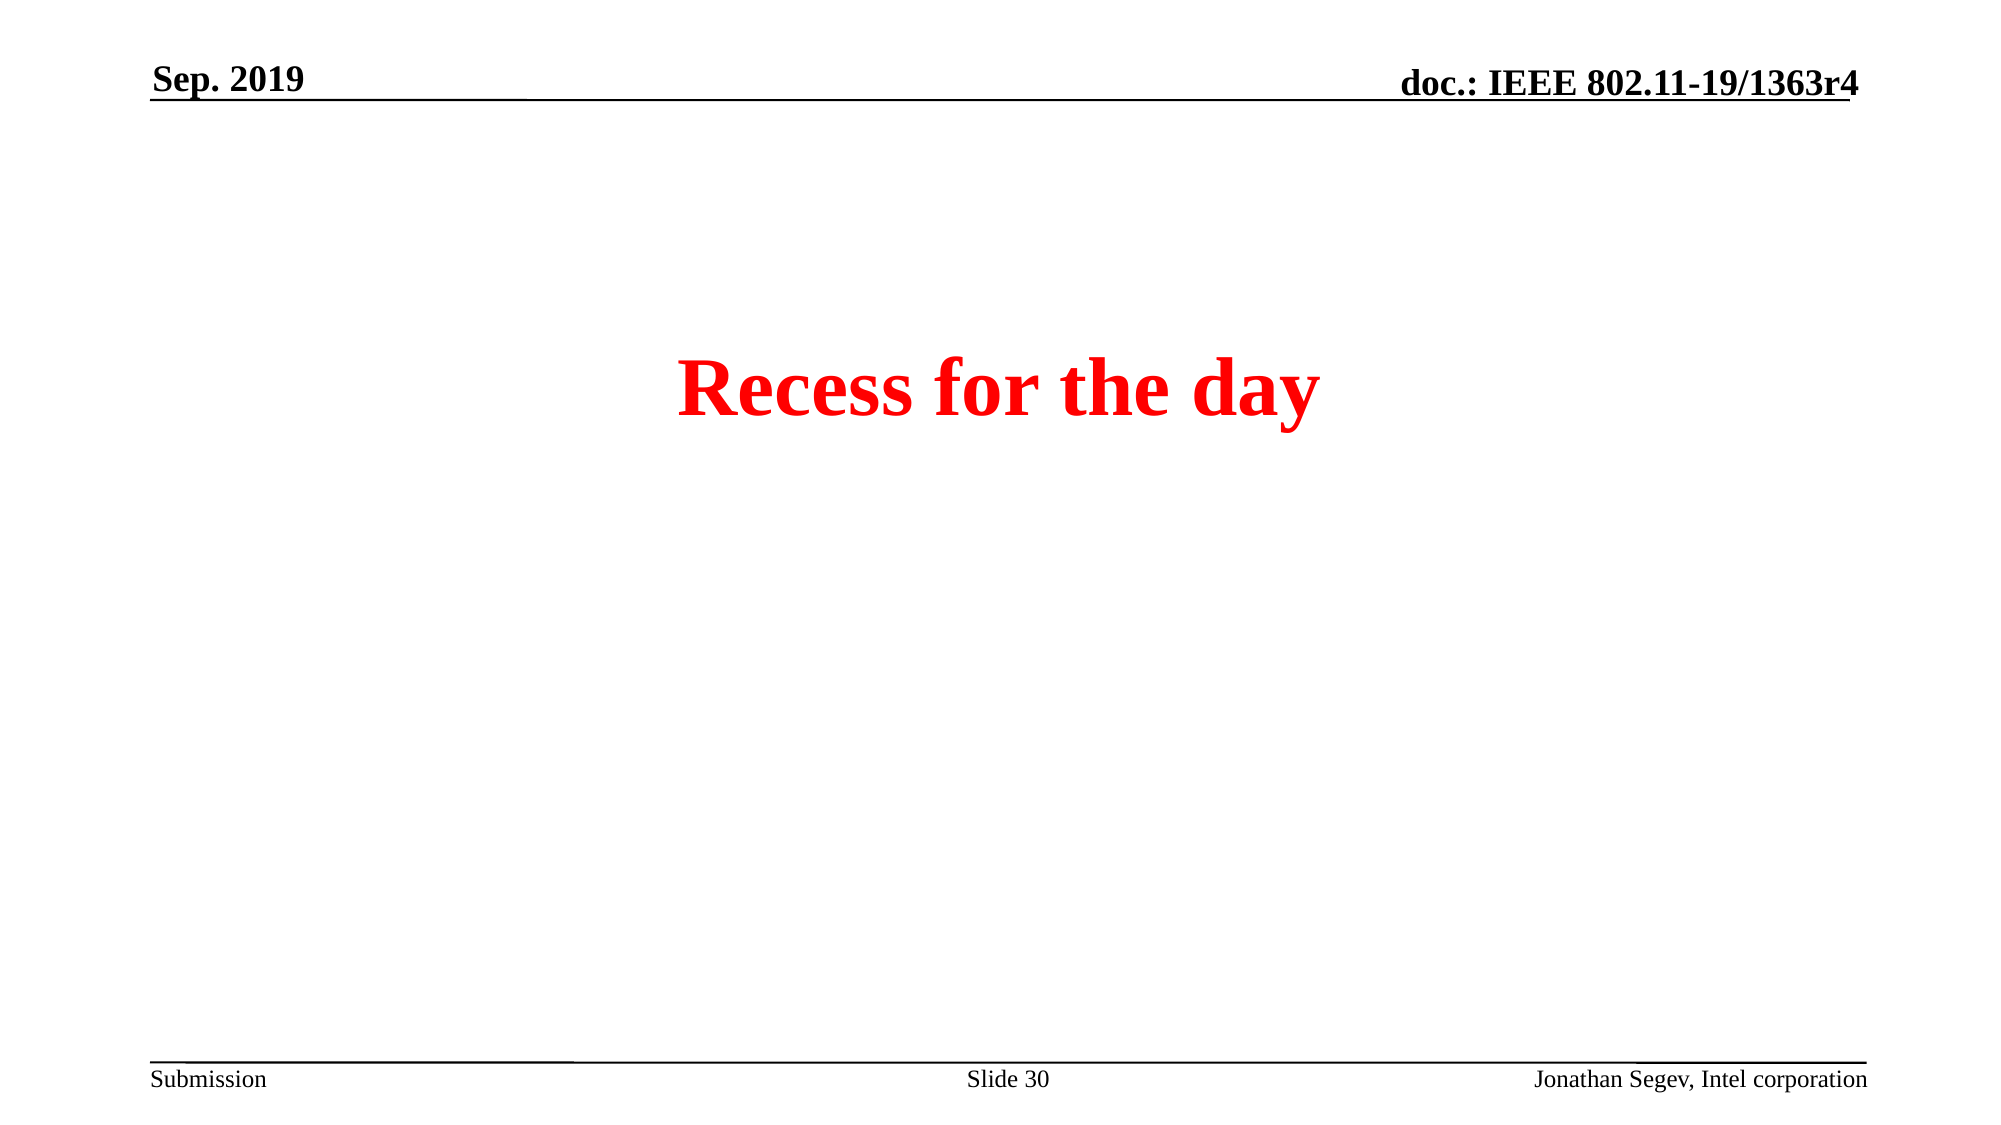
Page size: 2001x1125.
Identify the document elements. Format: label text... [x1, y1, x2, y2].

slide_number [152, 54, 563, 100]
list Recess for the day [149, 324, 1850, 1000]
slide_number Slide 30 [950, 1061, 1067, 1123]
footer Jonathan Segev, Intel corporation [1171, 1061, 1869, 1093]
